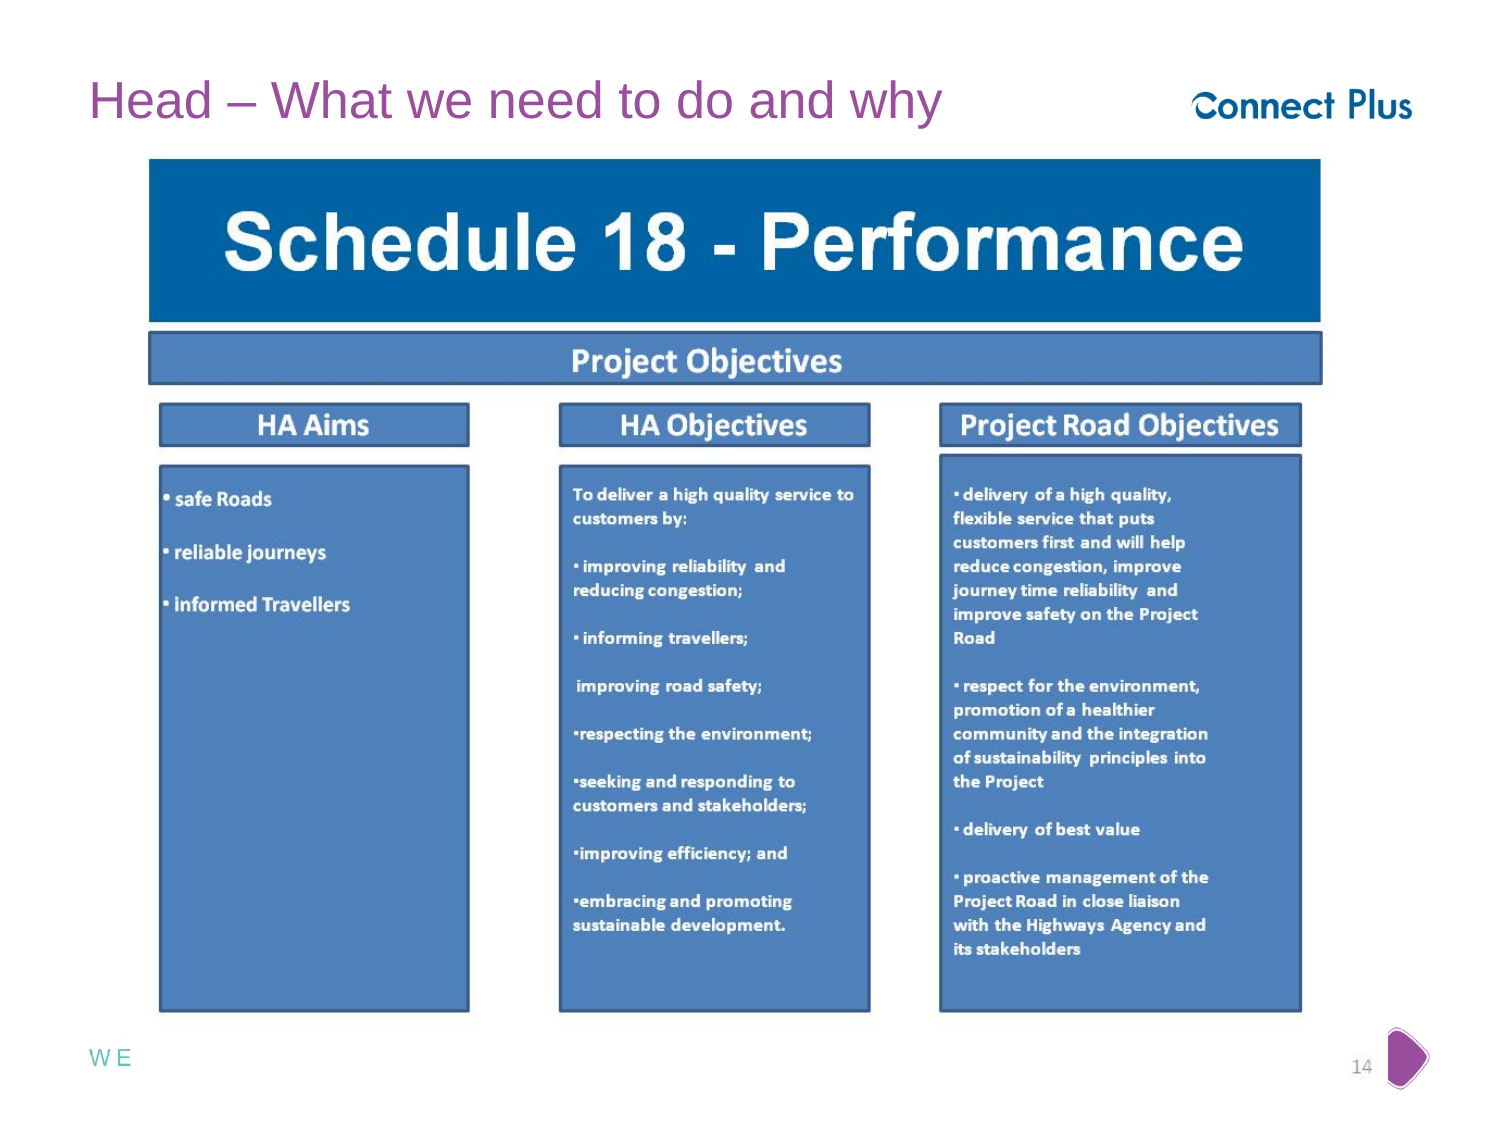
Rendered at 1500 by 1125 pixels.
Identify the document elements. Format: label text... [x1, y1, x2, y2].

title Head – What we need to do and why [88, 11, 1172, 130]
picture [0, 158, 1500, 1125]
picture [1171, 76, 1438, 141]
